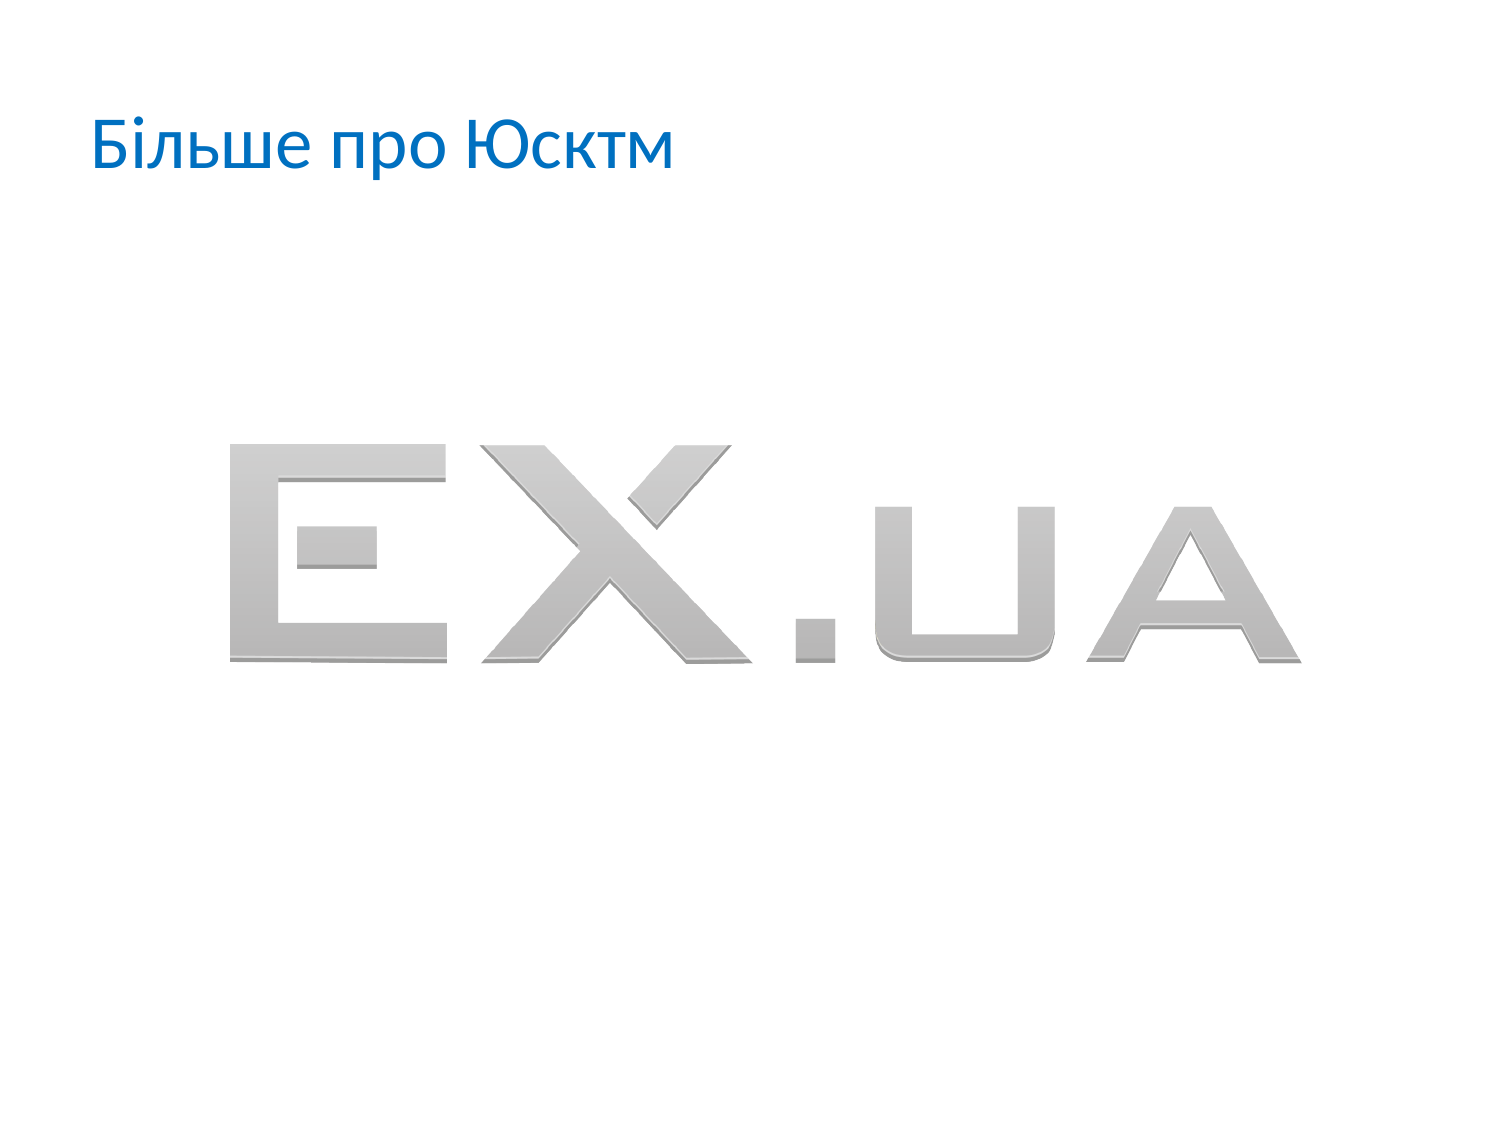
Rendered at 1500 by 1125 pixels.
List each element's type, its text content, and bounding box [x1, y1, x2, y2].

title Більше про Юсктм [75, 45, 1425, 233]
picture [229, 444, 1303, 664]
